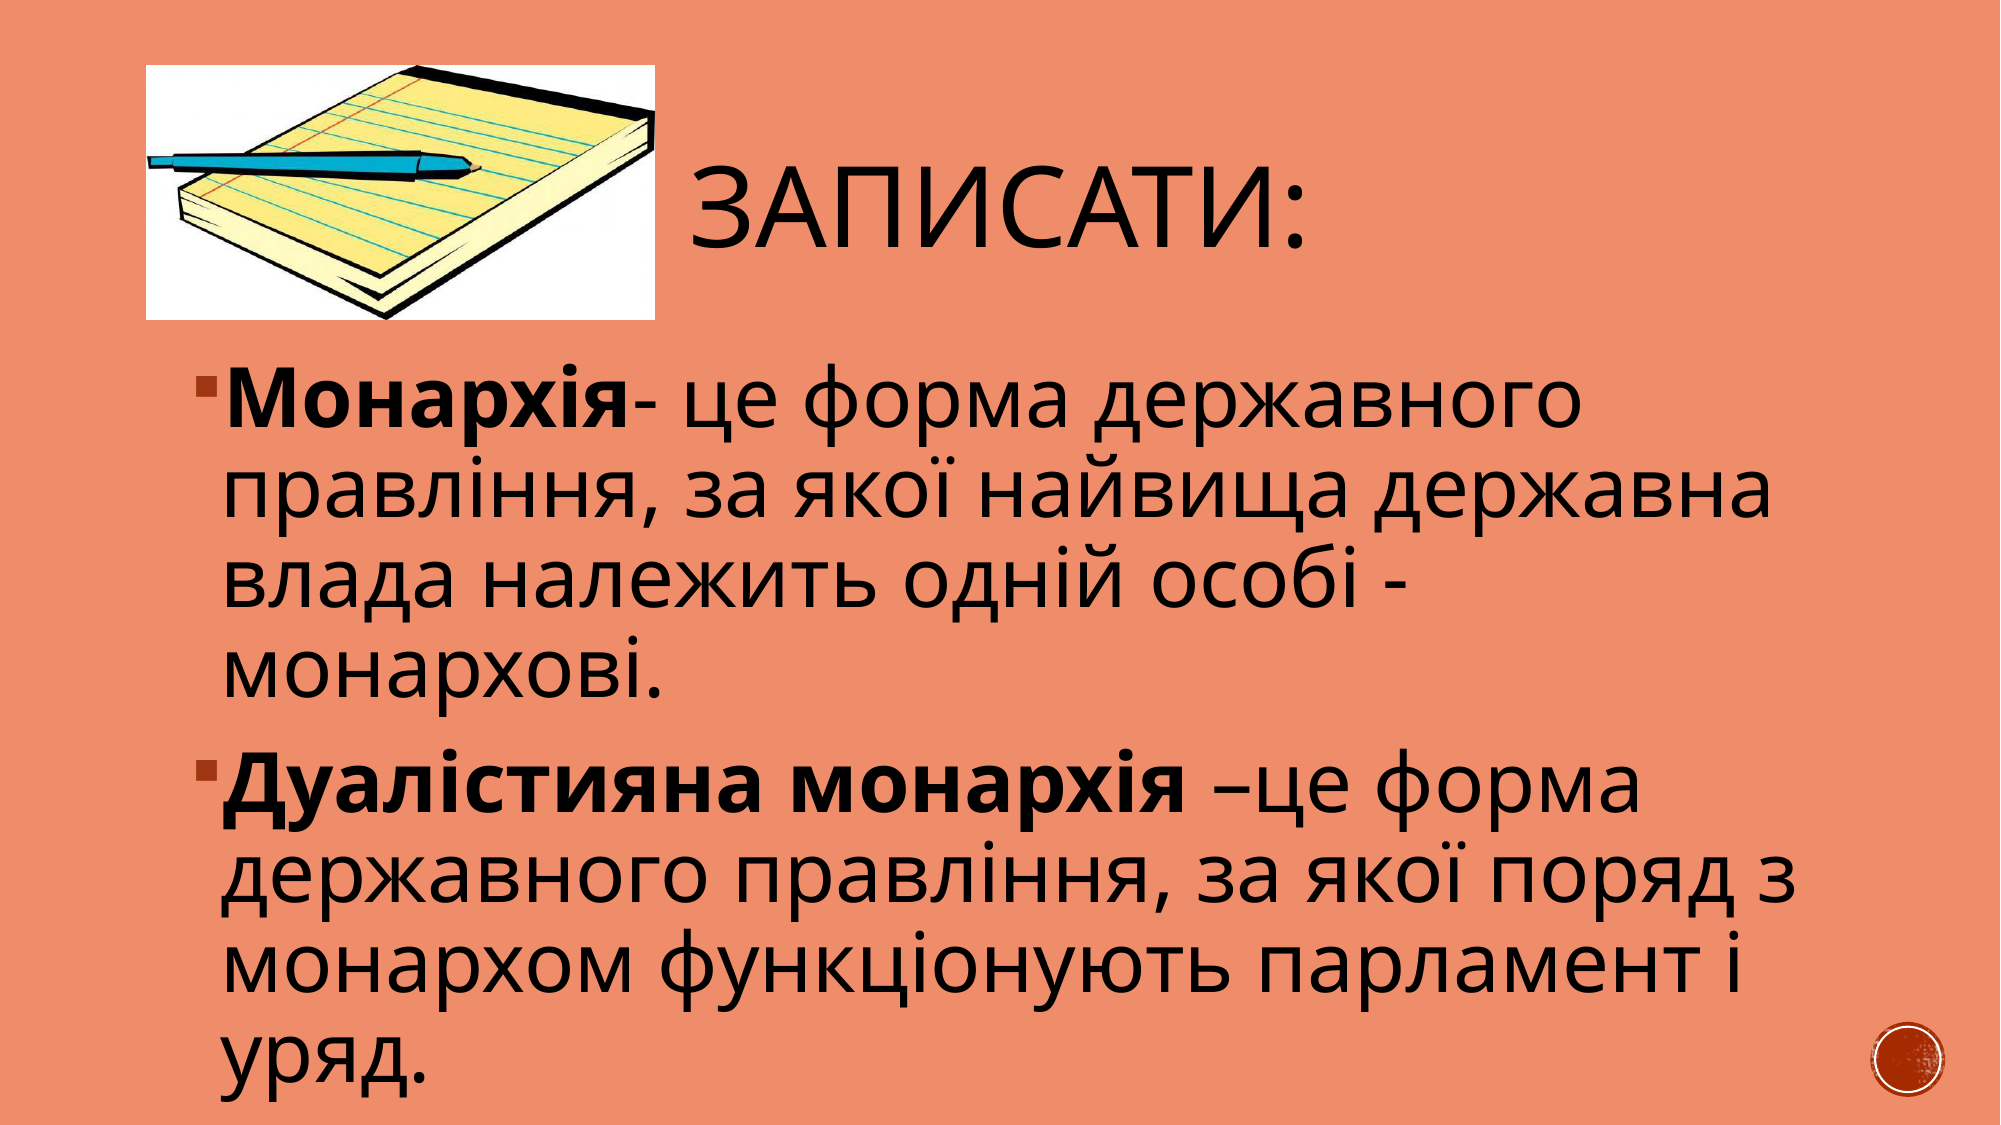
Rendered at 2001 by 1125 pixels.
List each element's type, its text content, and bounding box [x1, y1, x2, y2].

picture [146, 65, 655, 320]
list Монархія- це форма державного правління, за якої найвища державна влада належить одній особі -монархові. Дуалістияна монархія –це форма державного правління, за якої поряд з монархом функціонують парламент і уряд. [175, 348, 1865, 1017]
title Записати: [175, 79, 1826, 344]
